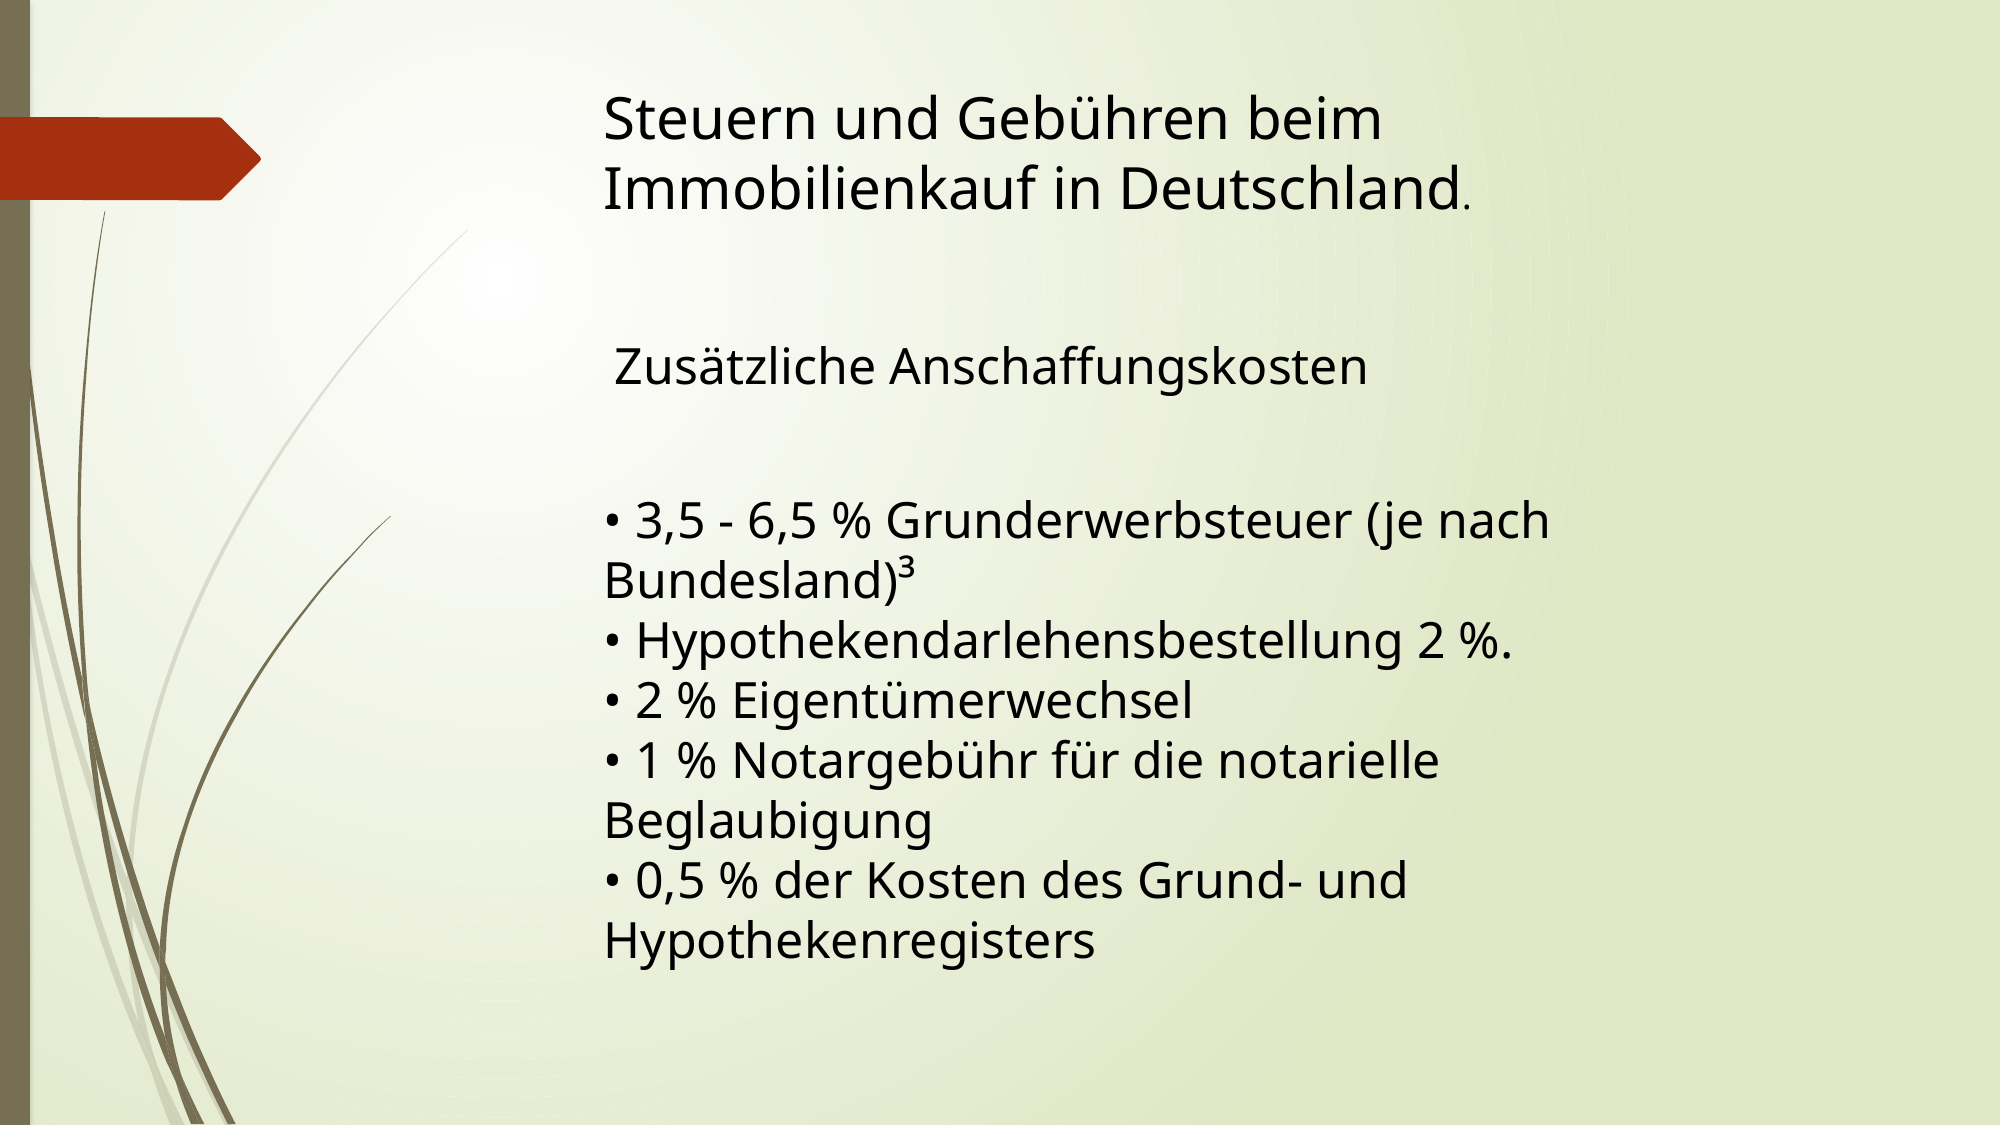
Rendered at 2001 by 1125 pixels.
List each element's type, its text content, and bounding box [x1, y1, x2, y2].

text_box • 3,5 - 6,5 % Grunderwerbsteuer (je nach Bundesland)³ • Hypothekendarlehensbestellung 2 %. • 2 % Eigentümerwechsel • 1 % Notargebühr für die notarielle Beglaubigung • 0,5 % der Kosten des Grund- und Hypothekenregisters [588, 480, 1717, 976]
text_box Zusätzliche Anschaffungskosten [599, 327, 1633, 403]
text_box Steuern und Gebühren beim Immobilienkauf in Deutschland. [588, 74, 1839, 229]
